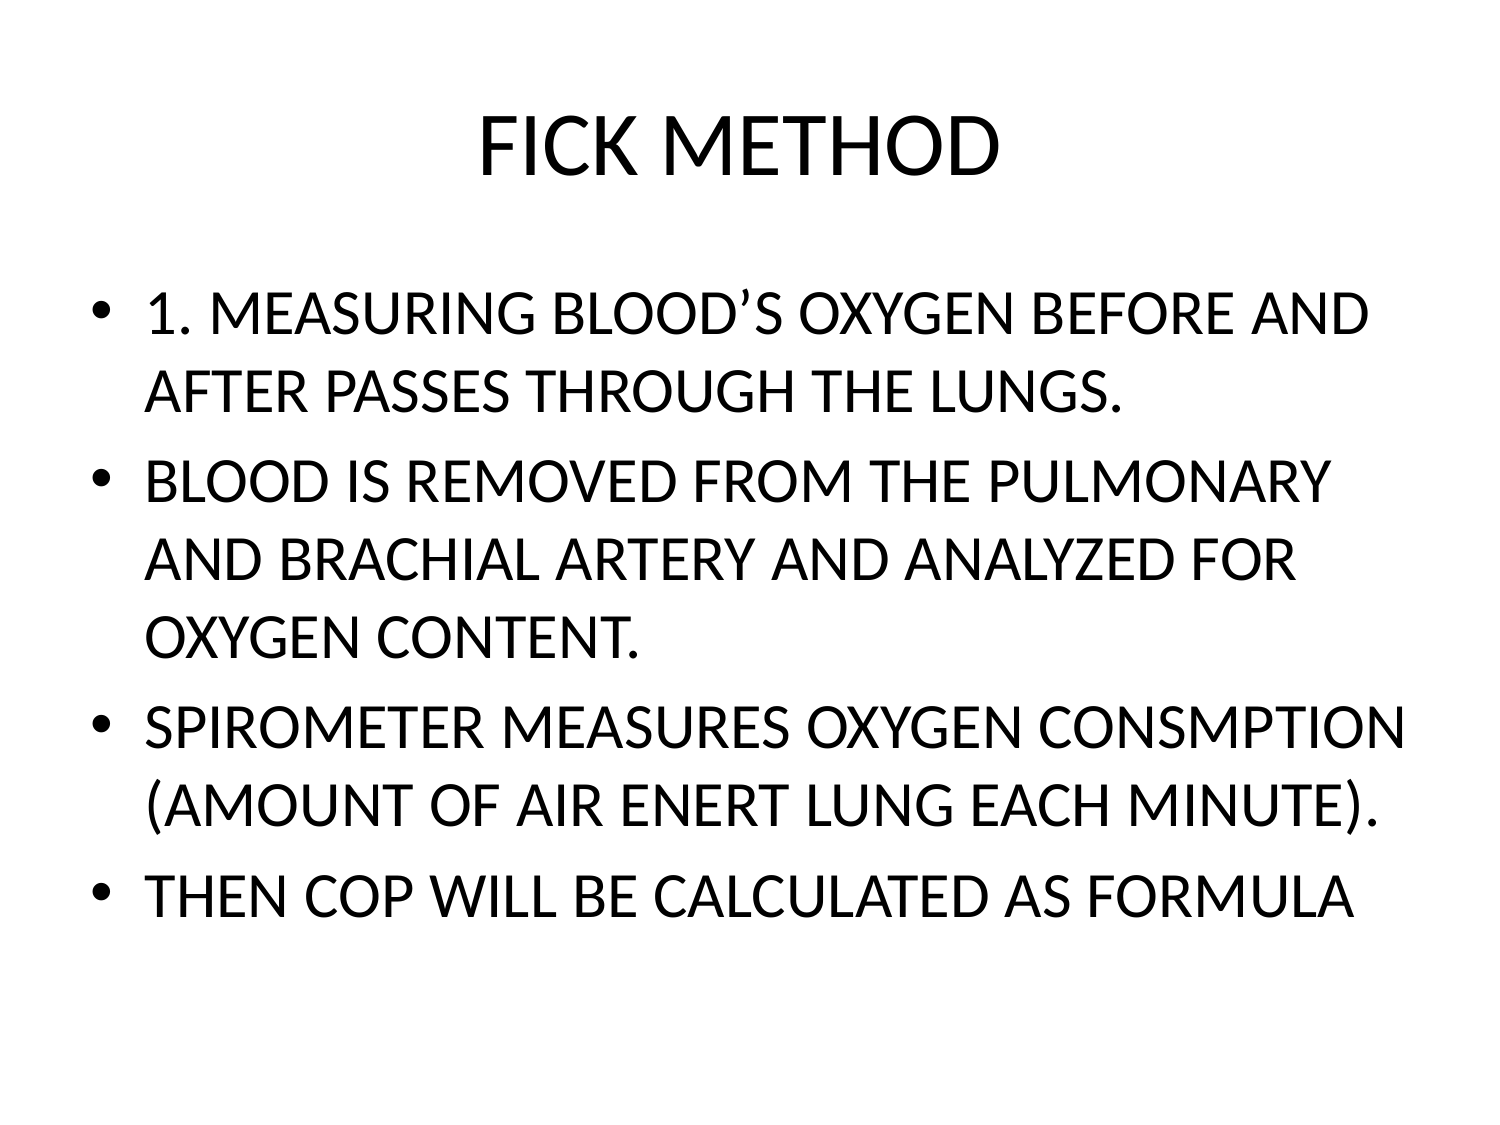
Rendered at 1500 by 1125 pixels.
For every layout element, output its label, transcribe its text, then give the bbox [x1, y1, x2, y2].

title FICK METHOD [75, 45, 1425, 233]
list 1. MEASURING BLOOD’S OXYGEN BEFORE AND AFTER PASSES THROUGH THE LUNGS. BLOOD IS REMOVED FROM THE PULMONARY AND BRACHIAL ARTERY AND ANALYZED FOR OXYGEN CONTENT. SPIROMETER MEASURES OXYGEN CONSMPTION (AMOUNT OF AIR ENERT LUNG EACH MINUTE). THEN COP WILL BE CALCULATED AS FORMULA [75, 262, 1425, 1005]
